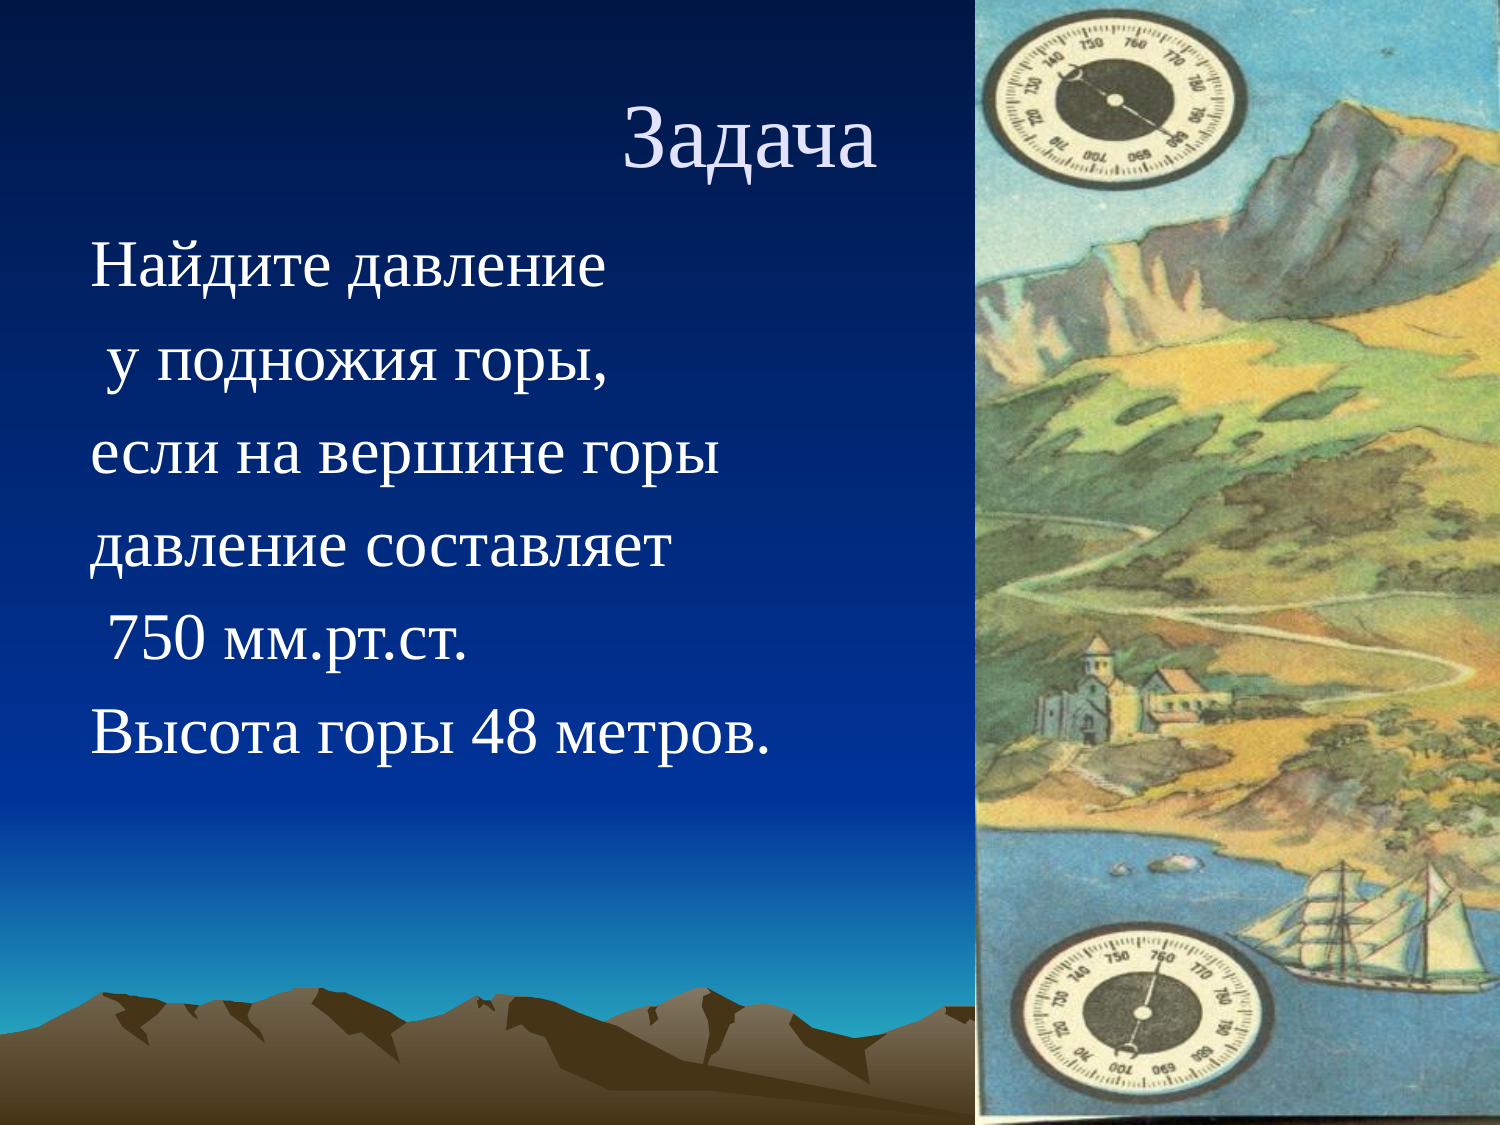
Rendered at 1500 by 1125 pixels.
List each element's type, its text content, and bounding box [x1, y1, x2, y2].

picture [974, 0, 1500, 1125]
list Найдите давление у подножия горы, если на вершине горы давление составляет 750 мм.рт.ст. Высота горы 48 метров. [74, 212, 969, 888]
title Задача [74, 37, 969, 212]
